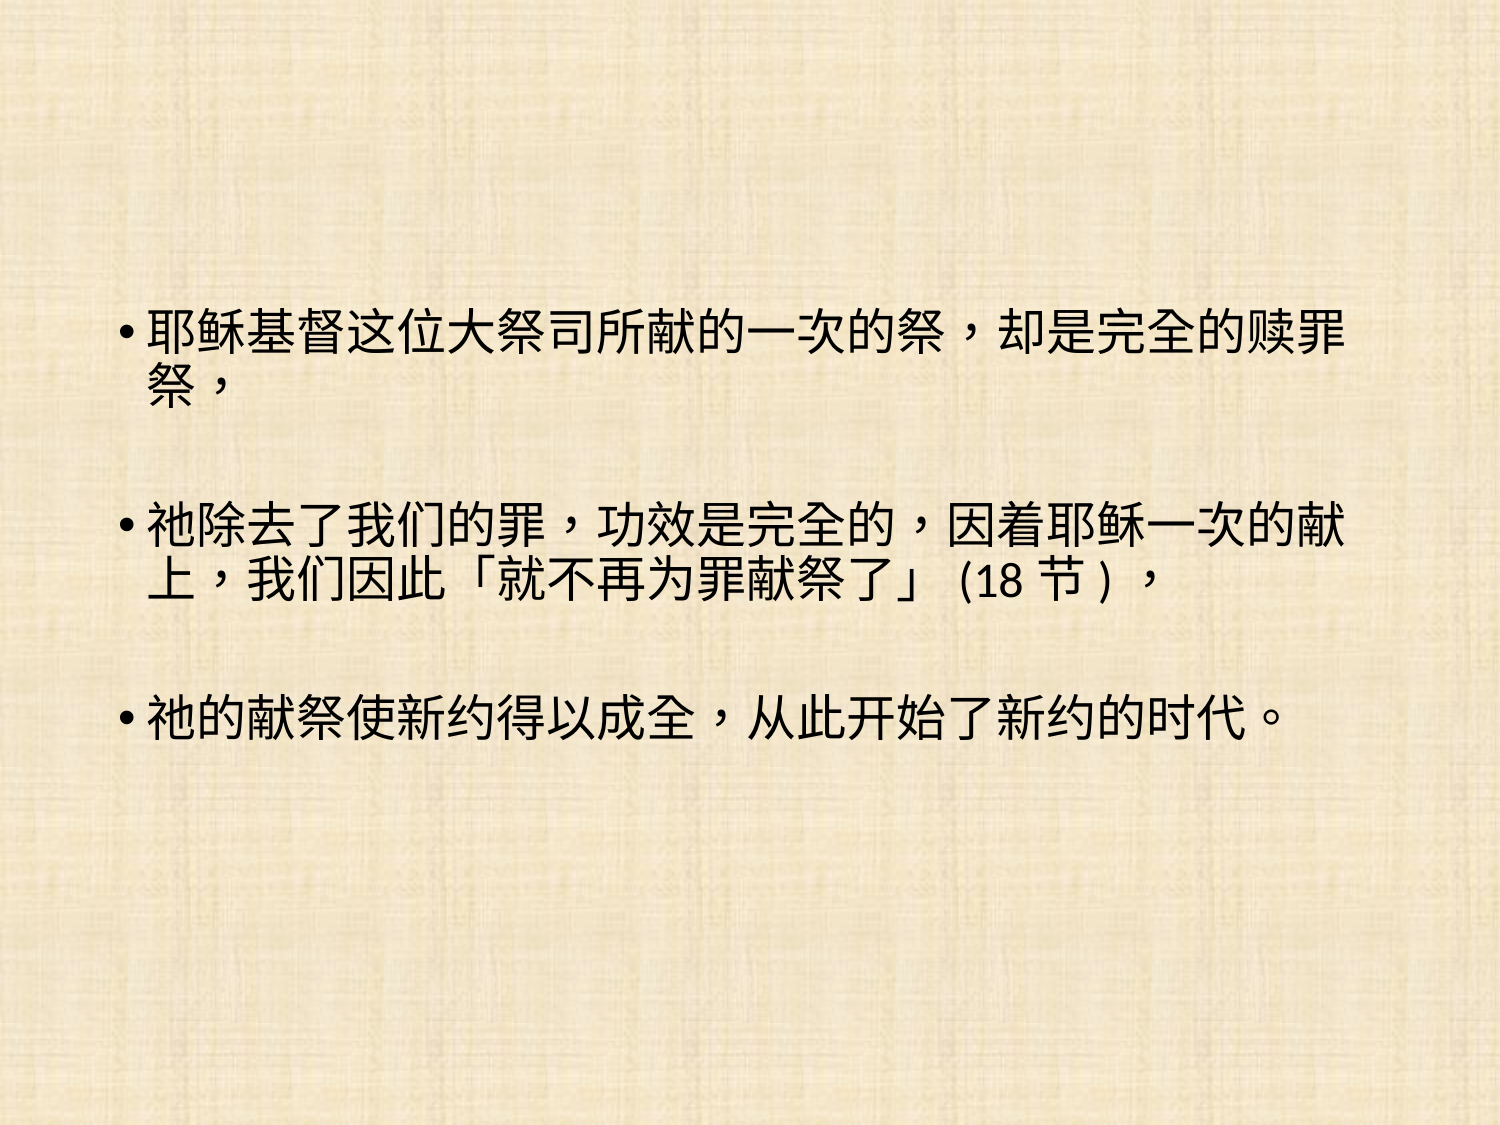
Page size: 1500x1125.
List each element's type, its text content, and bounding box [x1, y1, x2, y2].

list 耶稣基督这位大祭司所献的一次的祭，却是完全的赎罪祭， 祂除去了我们的罪，功效是完全的，因着耶稣一次的献上，我们因此「就不再为罪献祭了」(18节)， 祂的献祭使新约得以成全，从此开始了新约的时代。 [103, 299, 1397, 1014]
